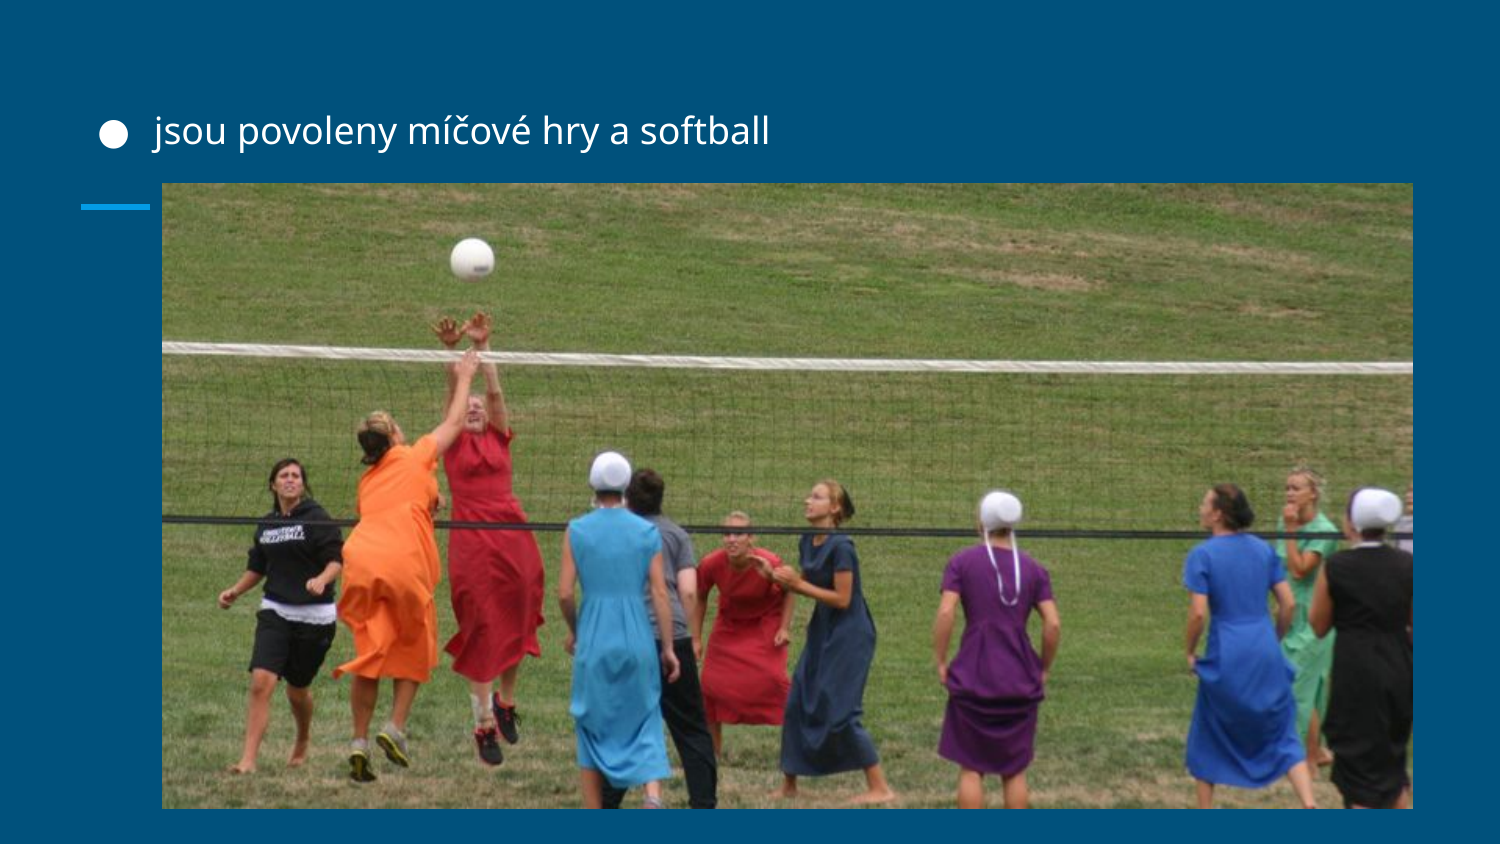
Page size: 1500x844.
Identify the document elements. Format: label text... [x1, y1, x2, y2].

list jsou povoleny míčové hry a softball [63, 85, 1437, 750]
picture [163, 184, 1412, 808]
